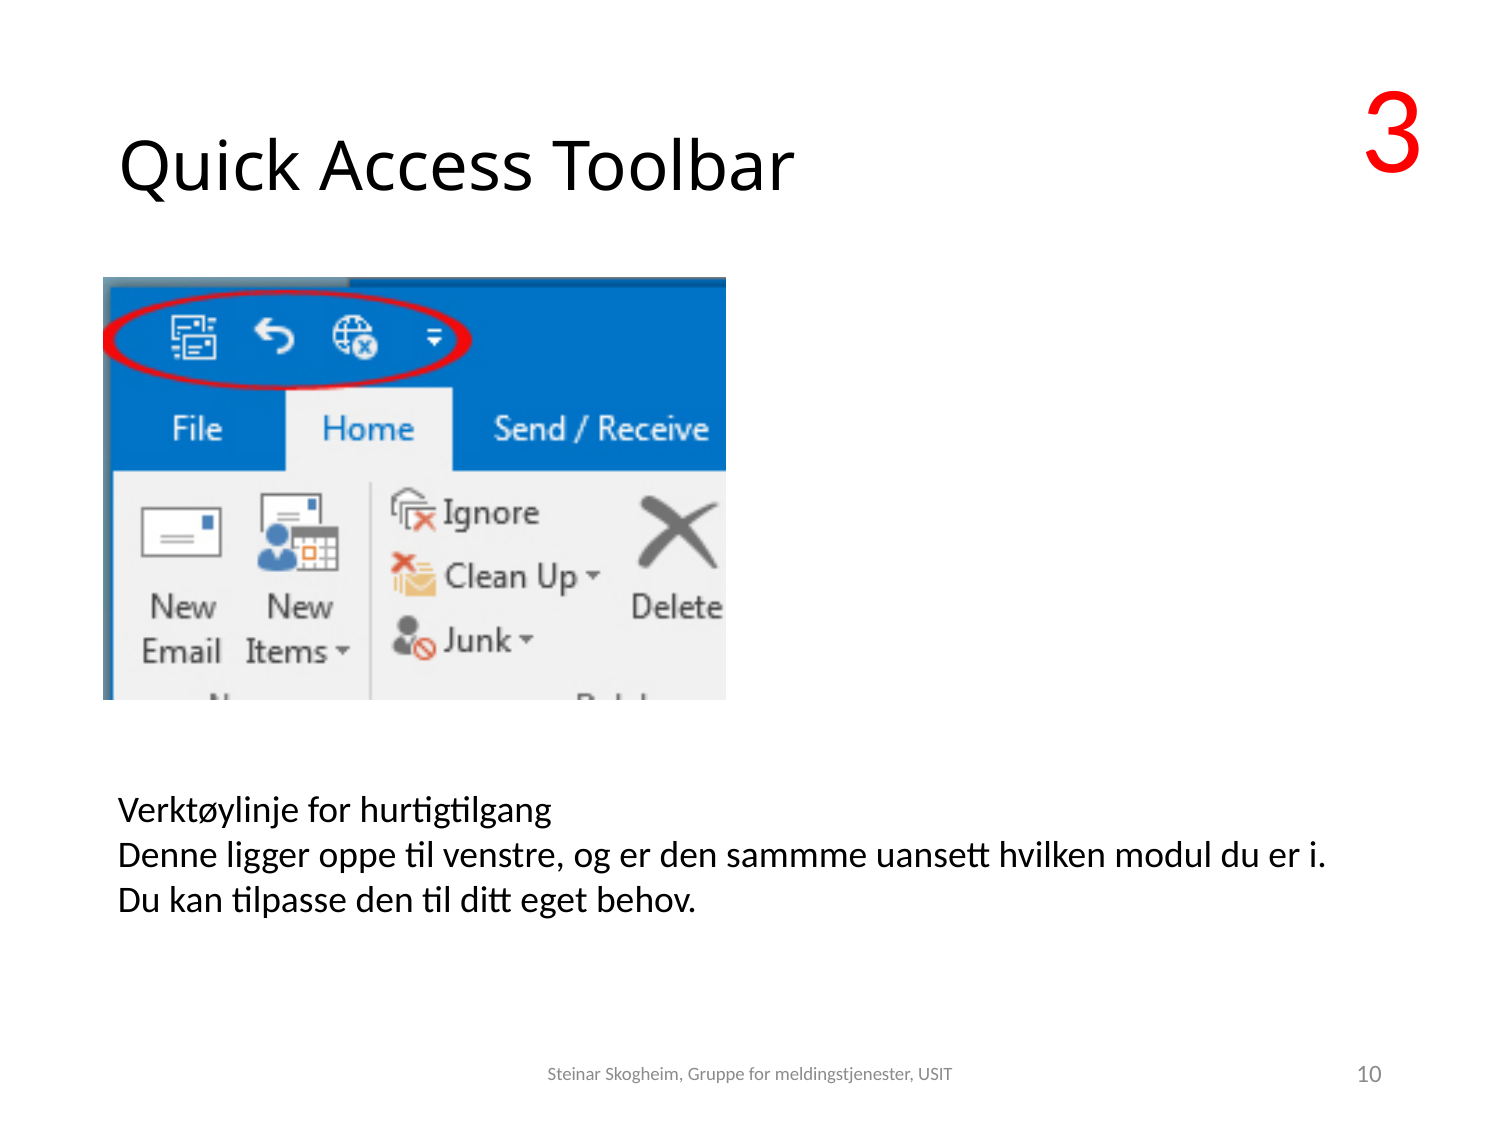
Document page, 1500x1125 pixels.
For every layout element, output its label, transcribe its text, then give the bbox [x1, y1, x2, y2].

title Quick Access Toolbar [103, 59, 1397, 278]
text_box 3 [1345, 40, 1500, 205]
text_box Verktøylinje for hurtigtilgang Denne ligger oppe til venstre, og er den sammme uansett hvilken modul du er i. Du kan tilpasse den til ditt eget behov. [103, 777, 1397, 928]
footer Steinar Skogheim, Gruppe for meldingstjenester, USIT [496, 1042, 1004, 1103]
slide_number 10 [1059, 1042, 1397, 1103]
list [103, 277, 726, 700]
